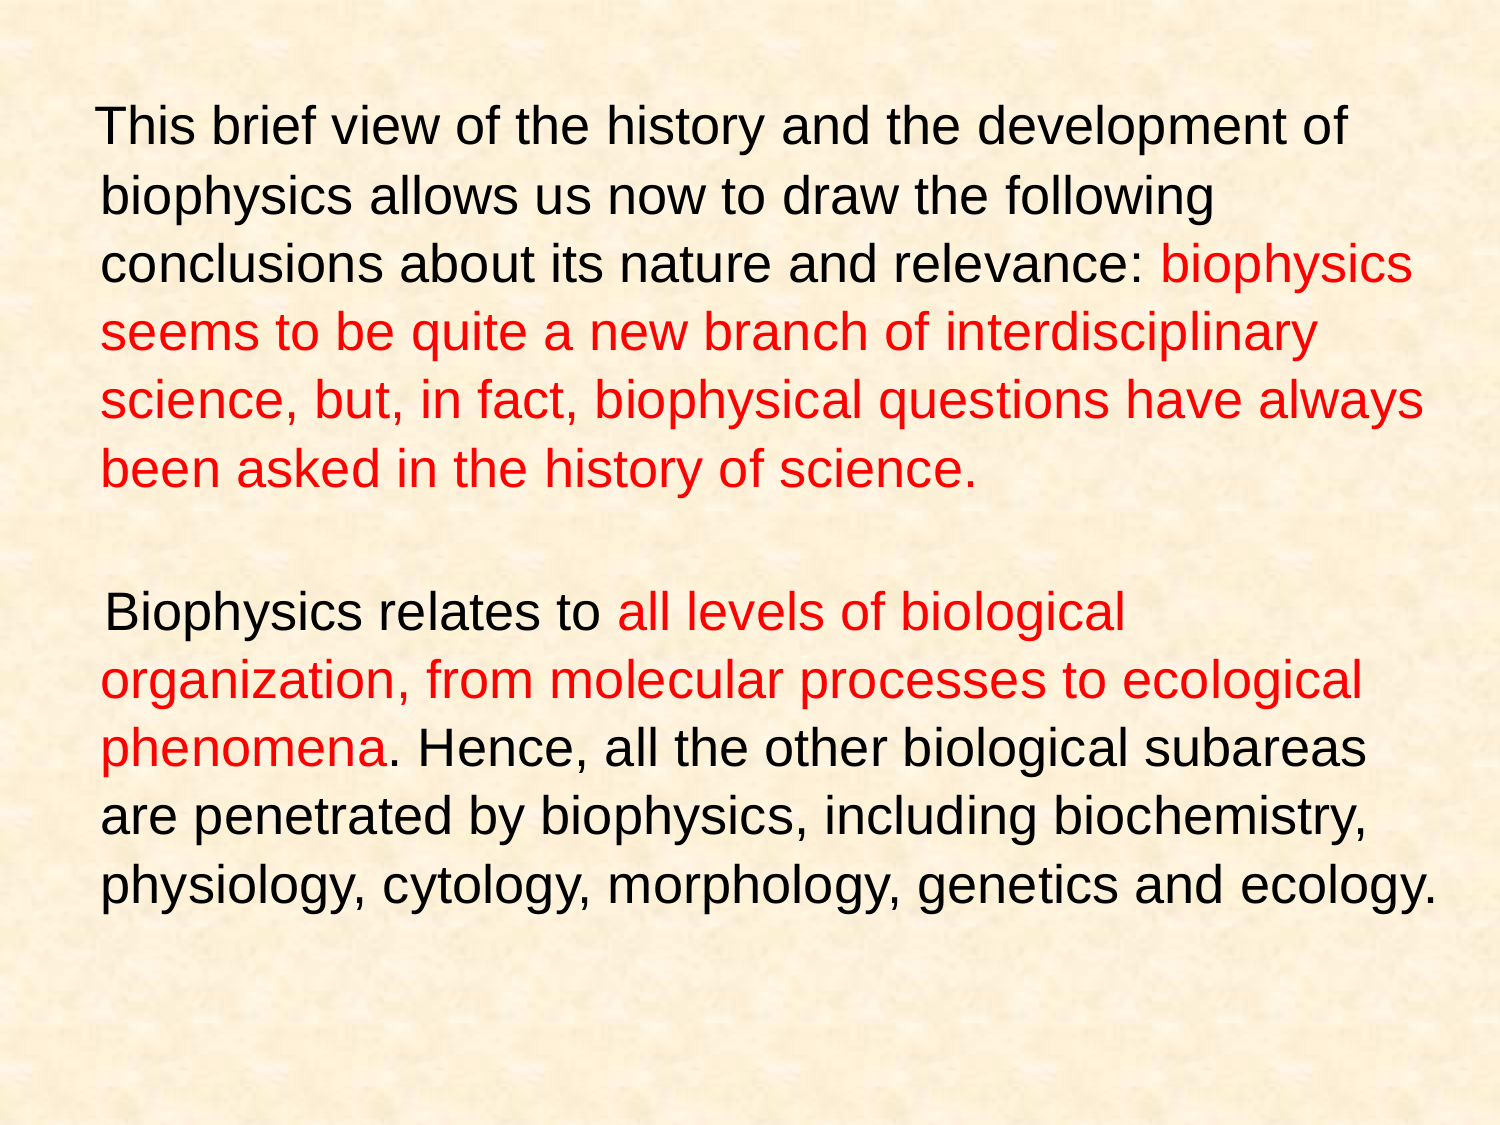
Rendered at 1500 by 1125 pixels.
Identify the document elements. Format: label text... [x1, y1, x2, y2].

list This brief view of the history and the development of biophysics allows us now to draw the following conclusions about its nature and relevance: biophysics seems to be quite a new branch of interdisciplinary science, but, in fact, biophysical questions have always been asked in the history of science. Biophysics relates to all levels of biological organization, from molecular processes to ecological phenomena. Hence, all the other biological subareas are penetrated by biophysics, including biochemistry, physiology, cytology, morphology, genetics and ecology. [29, 70, 1459, 1024]
picture [0, 0, 1500, 1125]
